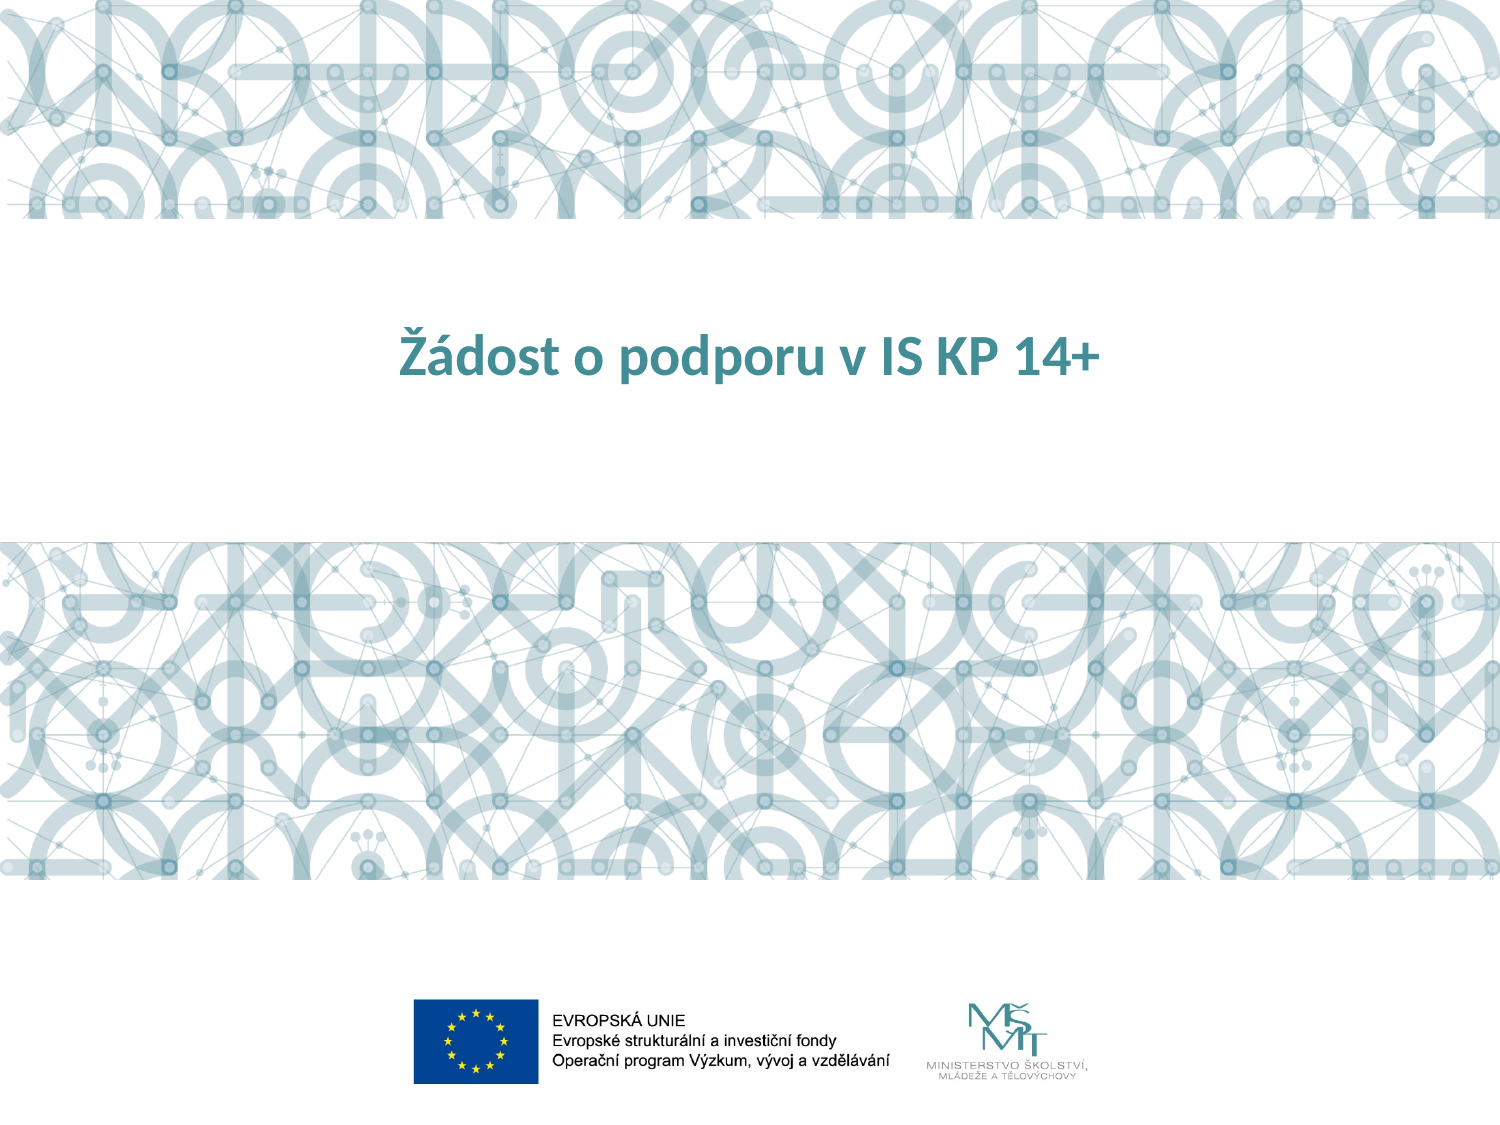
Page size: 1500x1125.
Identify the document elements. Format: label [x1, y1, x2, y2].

picture [371, 957, 1129, 1125]
picture [0, 0, 1500, 880]
